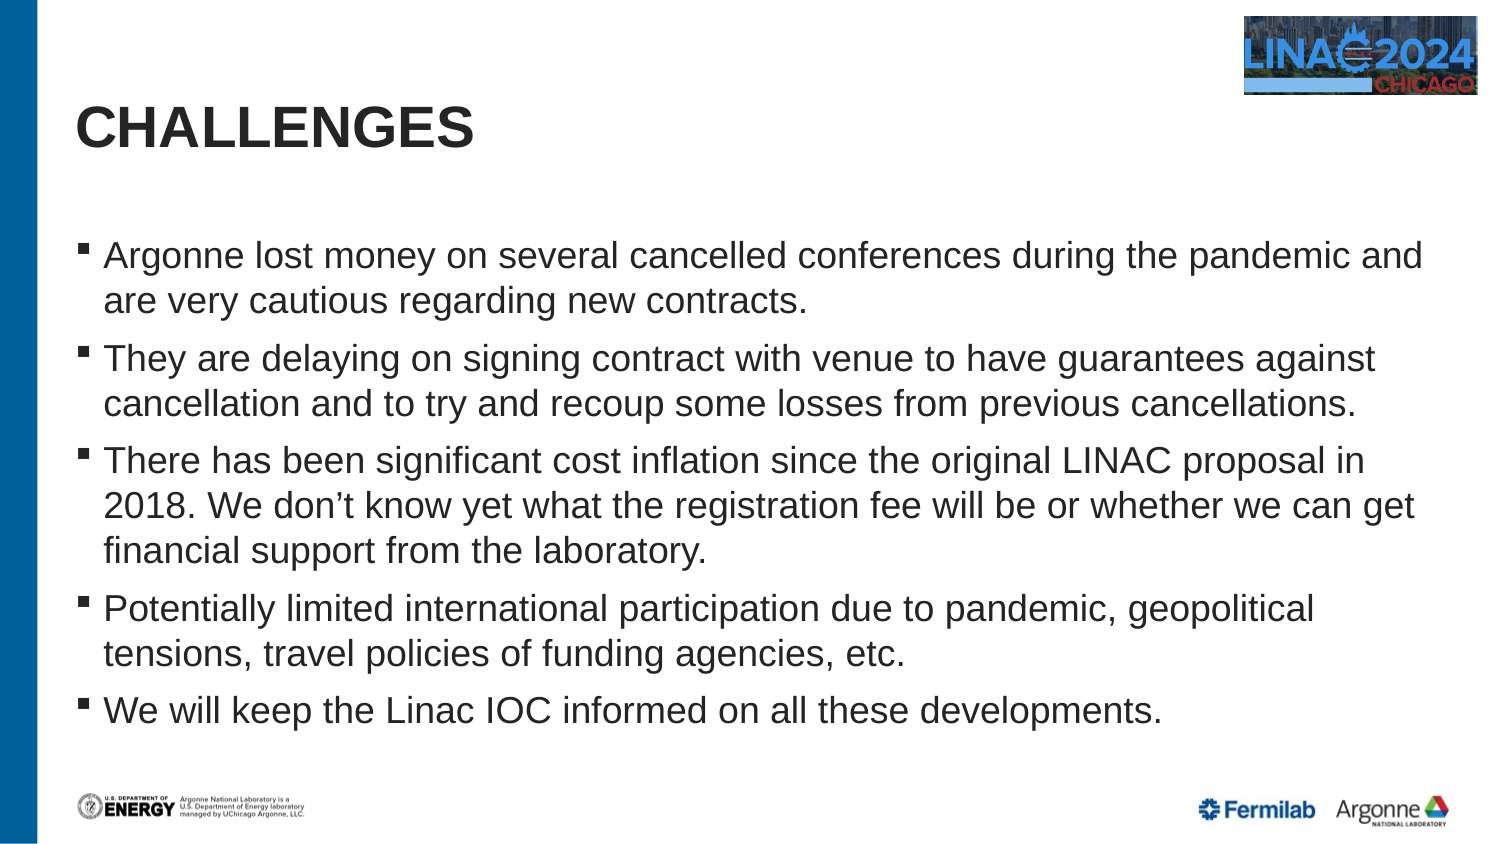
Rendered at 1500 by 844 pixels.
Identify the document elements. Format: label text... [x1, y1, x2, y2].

list Argonne lost money on several cancelled conferences during the pandemic and are very cautious regarding new contracts. They are delaying on signing contract with venue to have guarantees against cancellation and to try and recoup some losses from previous cancellations. There has been significant cost inflation since the original LINAC proposal in 2018. We don’t know yet what the registration fee will be or whether we can get financial support from the laboratory. Potentially limited international participation due to pandemic, geopolitical tensions, travel policies of funding agencies, etc. We will keep the Linac IOC informed on all these developments. [75, 231, 1449, 776]
picture [1330, 787, 1458, 834]
title Challenges [75, 58, 1449, 161]
picture [1196, 796, 1318, 823]
picture [1244, 16, 1478, 95]
picture [75, 791, 308, 822]
